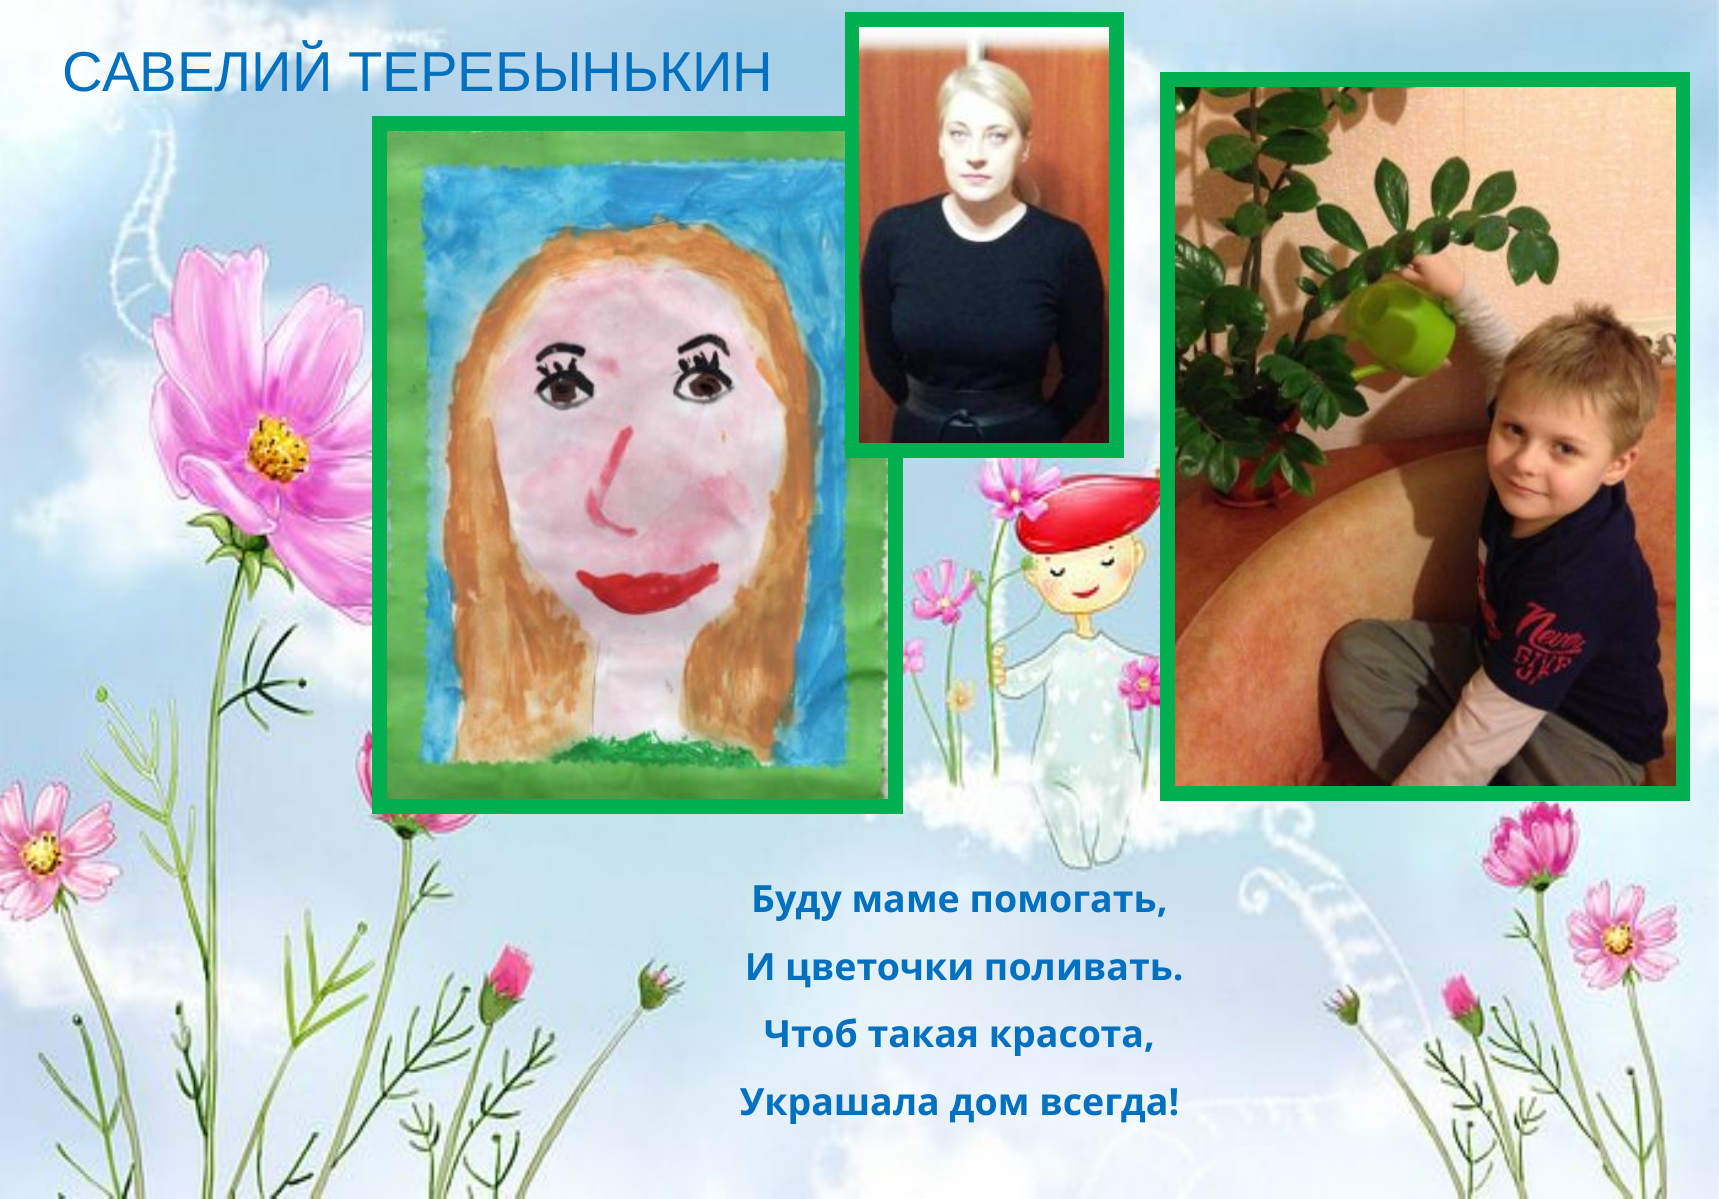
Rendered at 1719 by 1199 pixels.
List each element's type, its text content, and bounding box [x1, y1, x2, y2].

text_box САВЕЛИЙ ТЕРЕБЫНЬКИН [46, 26, 791, 111]
picture [0, 0, 1719, 1199]
text_box Буду маме помогать, И цветочки поливать. Чтоб такая красота, Украшала дом всегда! [529, 799, 1390, 1131]
